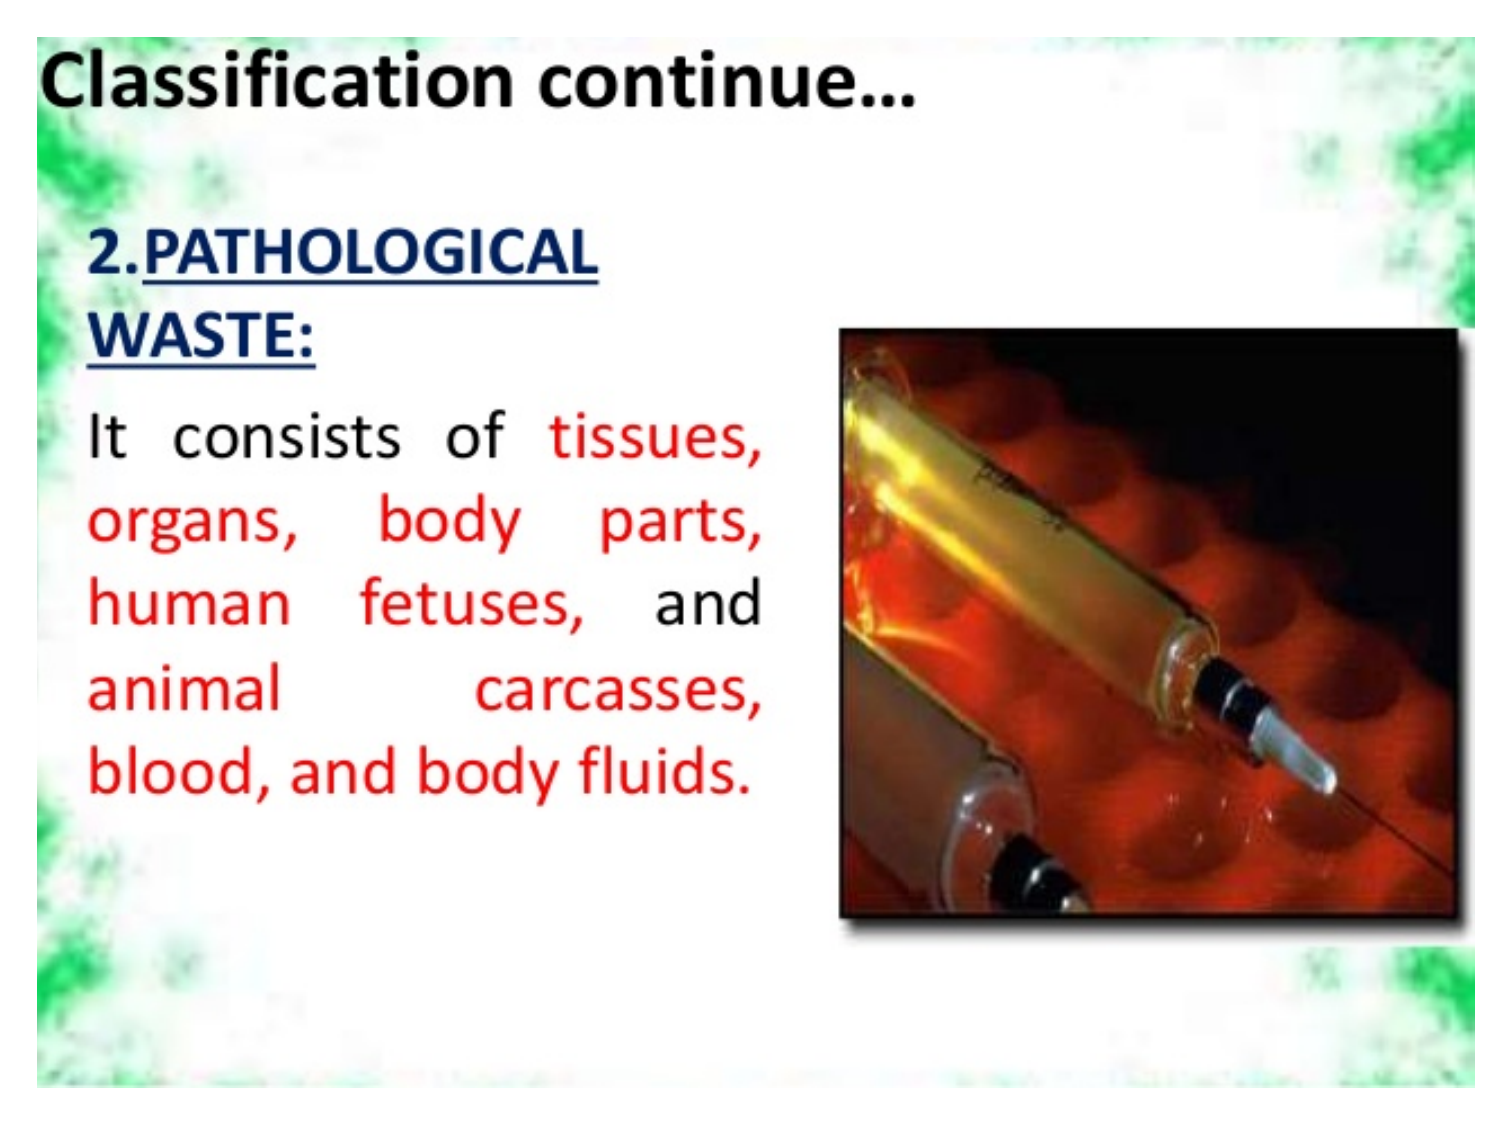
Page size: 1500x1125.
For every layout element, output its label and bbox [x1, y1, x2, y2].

picture [37, 37, 1476, 1088]
